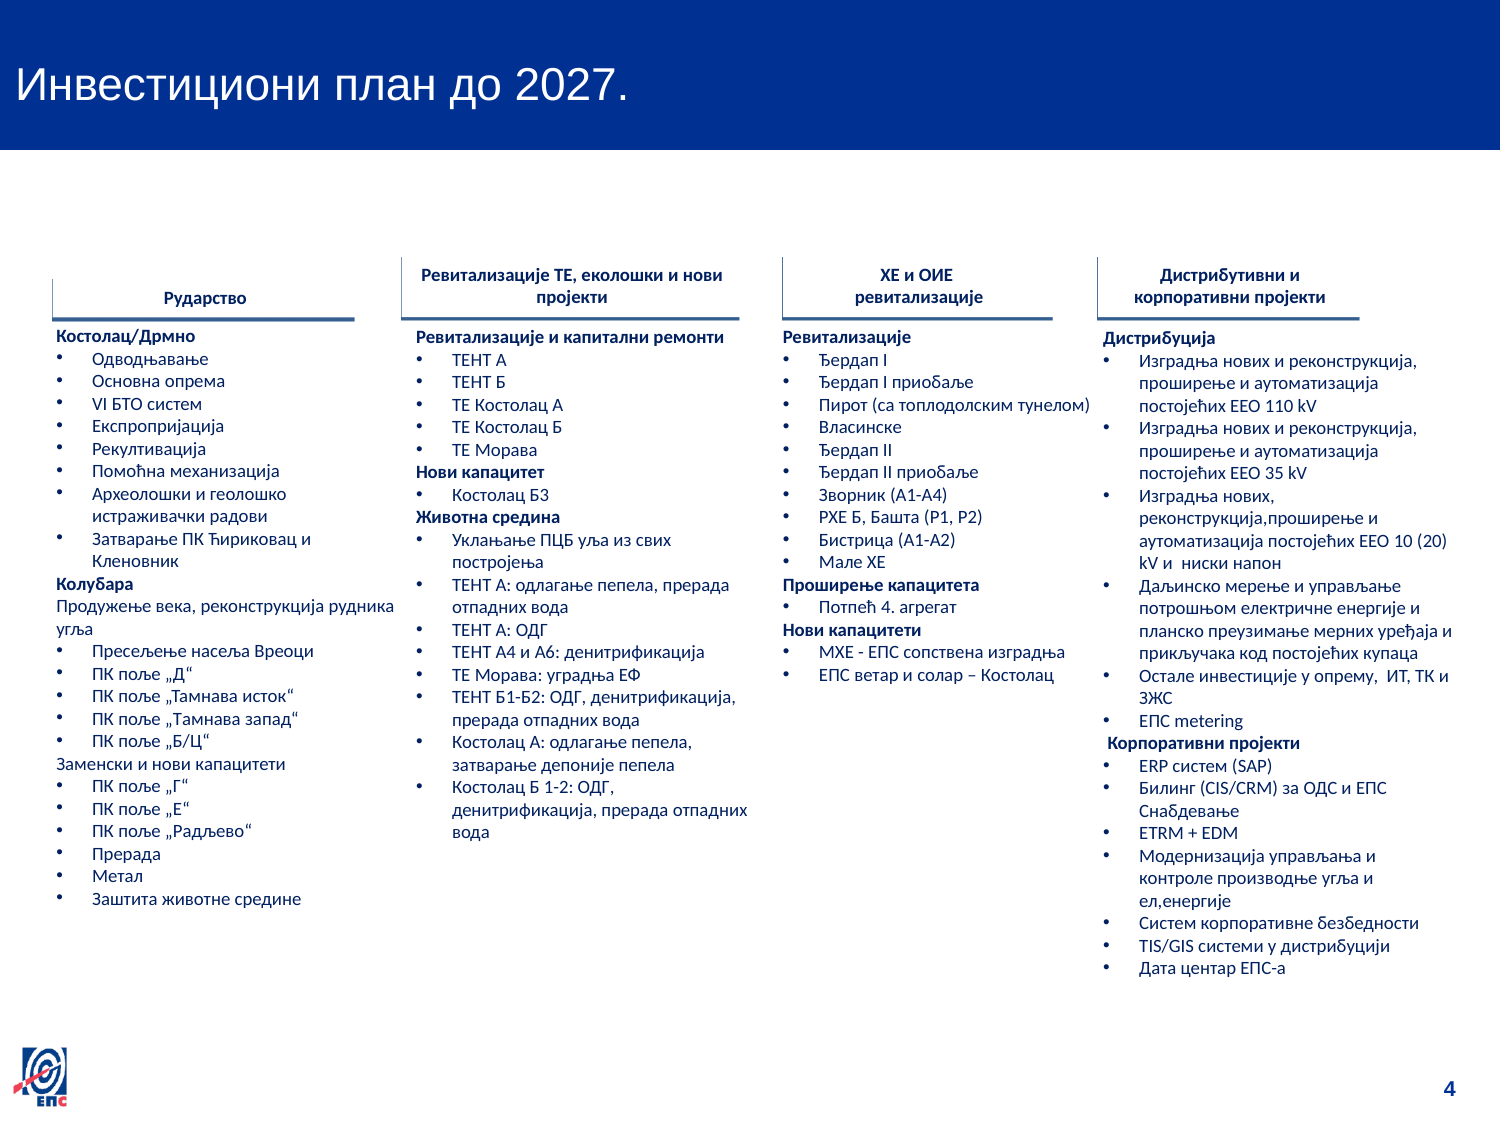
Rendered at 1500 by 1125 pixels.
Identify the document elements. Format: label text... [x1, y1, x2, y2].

text_box Дистрибуција Изградња нових и реконструкција, проширење и аутоматизација постојећих ЕЕО 110 kV Изградња нових и реконструкција, проширење и аутоматизација постојећих ЕЕО 35 kV Изградња нових, реконструкција,проширење и аутоматизација постојећих ЕЕО 10 (20) kV и ниски напон Даљинско мерење и управљање потрошњом електричне енергије и планско преузимање мерних уређаја и прикључака код постојећих купаца Остале инвестиције у опрему, ИТ, ТК и ЗЖС ЕПС metering Корпоративни пројекти ERP систем (SAP) Билинг (CIS/CRM) за ОДС и ЕПС Снабдевање ETRM + EDM Модернизација управљања и контроле производње угља и ел,енергије Систем корпоративне безбедности TIS/GIS системи у дистрибуцији Дата центар ЕПС-а [1103, 318, 1454, 843]
text_box Костолац/Дрмно Одводњавање Основна опрема VI БТО систем Експропријација Рекултивација Помоћна механизација Археолошки и геолошко истраживачки радови Затварање ПК Ћириковац и Кленовник Колубара Продужење века, реконструкција рудника угља Пресељење насеља Вреоци ПК поље „Д“ ПК поље „Тамнава исток“ ПК поље „Tамнава запад“ ПК поље „Б/Ц“ Заменски и нови капацитети ПК поље „Г“ ПК поље „E“ ПК поље „Радљево“ Прерада Метал Заштита животне средине [56, 316, 403, 827]
text_box Ревитализације Ђердап I Ђердап I приобаље Пирот (са топлодолским тунелом) Власинске Ђердап II Ђердап II приобаље Зворник (A1-A4) РХЕ Б, Башта (Р1, Р2) Бистрица (A1-A2) Мале ХE Проширење капацитета Потпећ 4. агрегат Нови капацитети MХE - ЕПС сопствена изградња EПС ветар и солар – Костолац [783, 317, 1098, 799]
text_box ХЕ и OИE ревитализације [782, 253, 1055, 318]
text_box Рударство [52, 275, 358, 318]
text_box Ревитализације и капитални ремонти ТЕНТ А ТЕНТ Б ТЕ Костолац А ТЕ Костолац Б ТЕ Морава Нови капацитет Костолац Б3 Животна средина Уклањање ПЦБ уља из свих постројења TEНT A: одлагање пепела, прерада отпадних вода ТЕНТ A: ОДГ ТЕНТ A4 и A6: денитрификација TE Морава: уградња ЕФ TEНТ Б1-Б2: ОДГ, денитрификација, прерада отпадних вода Костолац A: одлагање пепела, затварање депоније пепела Костолац Б 1-2: ОДГ, денитрификација, прерада отпадних вода [416, 317, 757, 799]
title Инвестициони план до 2027. [0, 22, 1258, 143]
text_box Дистрибутивни и корпоративни пројекти [1097, 253, 1362, 318]
picture [12, 1046, 67, 1107]
text_box Ревитализације ТЕ, еколошки и нови пројекти [401, 253, 743, 318]
